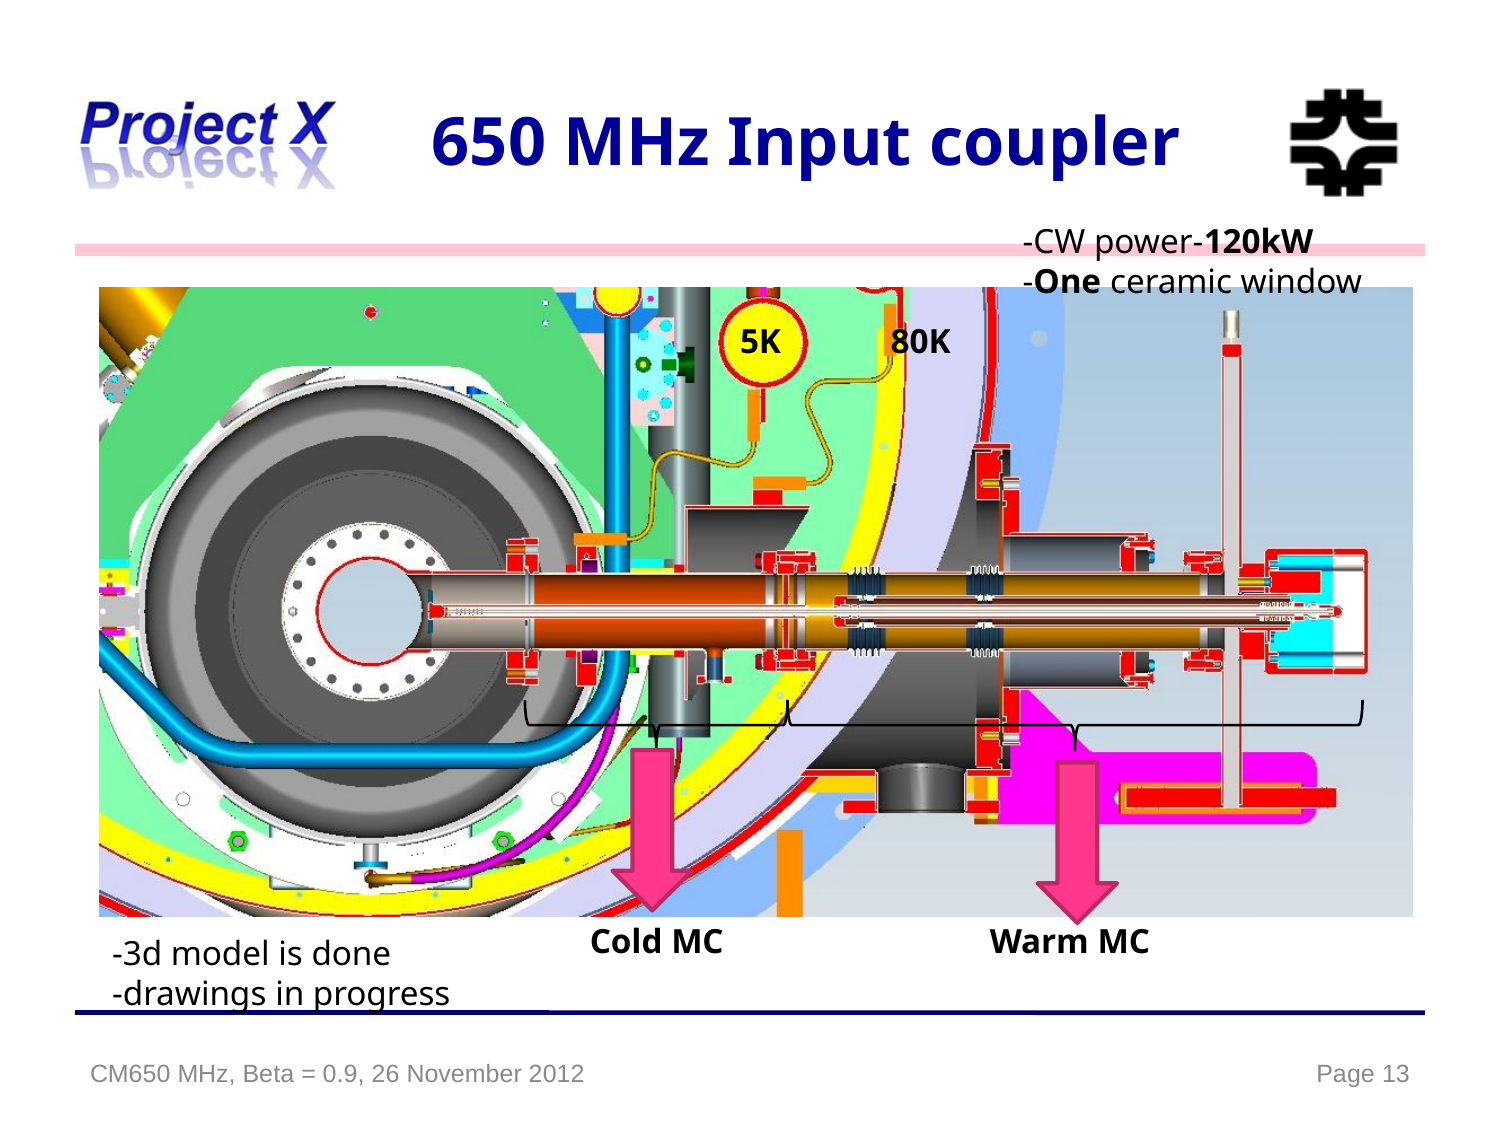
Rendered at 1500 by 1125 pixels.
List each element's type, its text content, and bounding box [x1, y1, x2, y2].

text_box Cold MC [575, 926, 750, 968]
footer CM650 MHz, Beta = 0.9, 26 November 2012 [75, 1042, 813, 1103]
text_box -CW power-120kW -One ceramic window [1007, 212, 1378, 285]
title 650 MHz Input coupler [349, 44, 1263, 233]
picture [75, 99, 338, 194]
picture [1287, 87, 1400, 200]
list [99, 287, 1413, 917]
slide_number Page 13 [1074, 1042, 1425, 1103]
text_box Warm MC [974, 926, 1200, 968]
text_box -3d model is done -drawings in progress [97, 924, 466, 1020]
